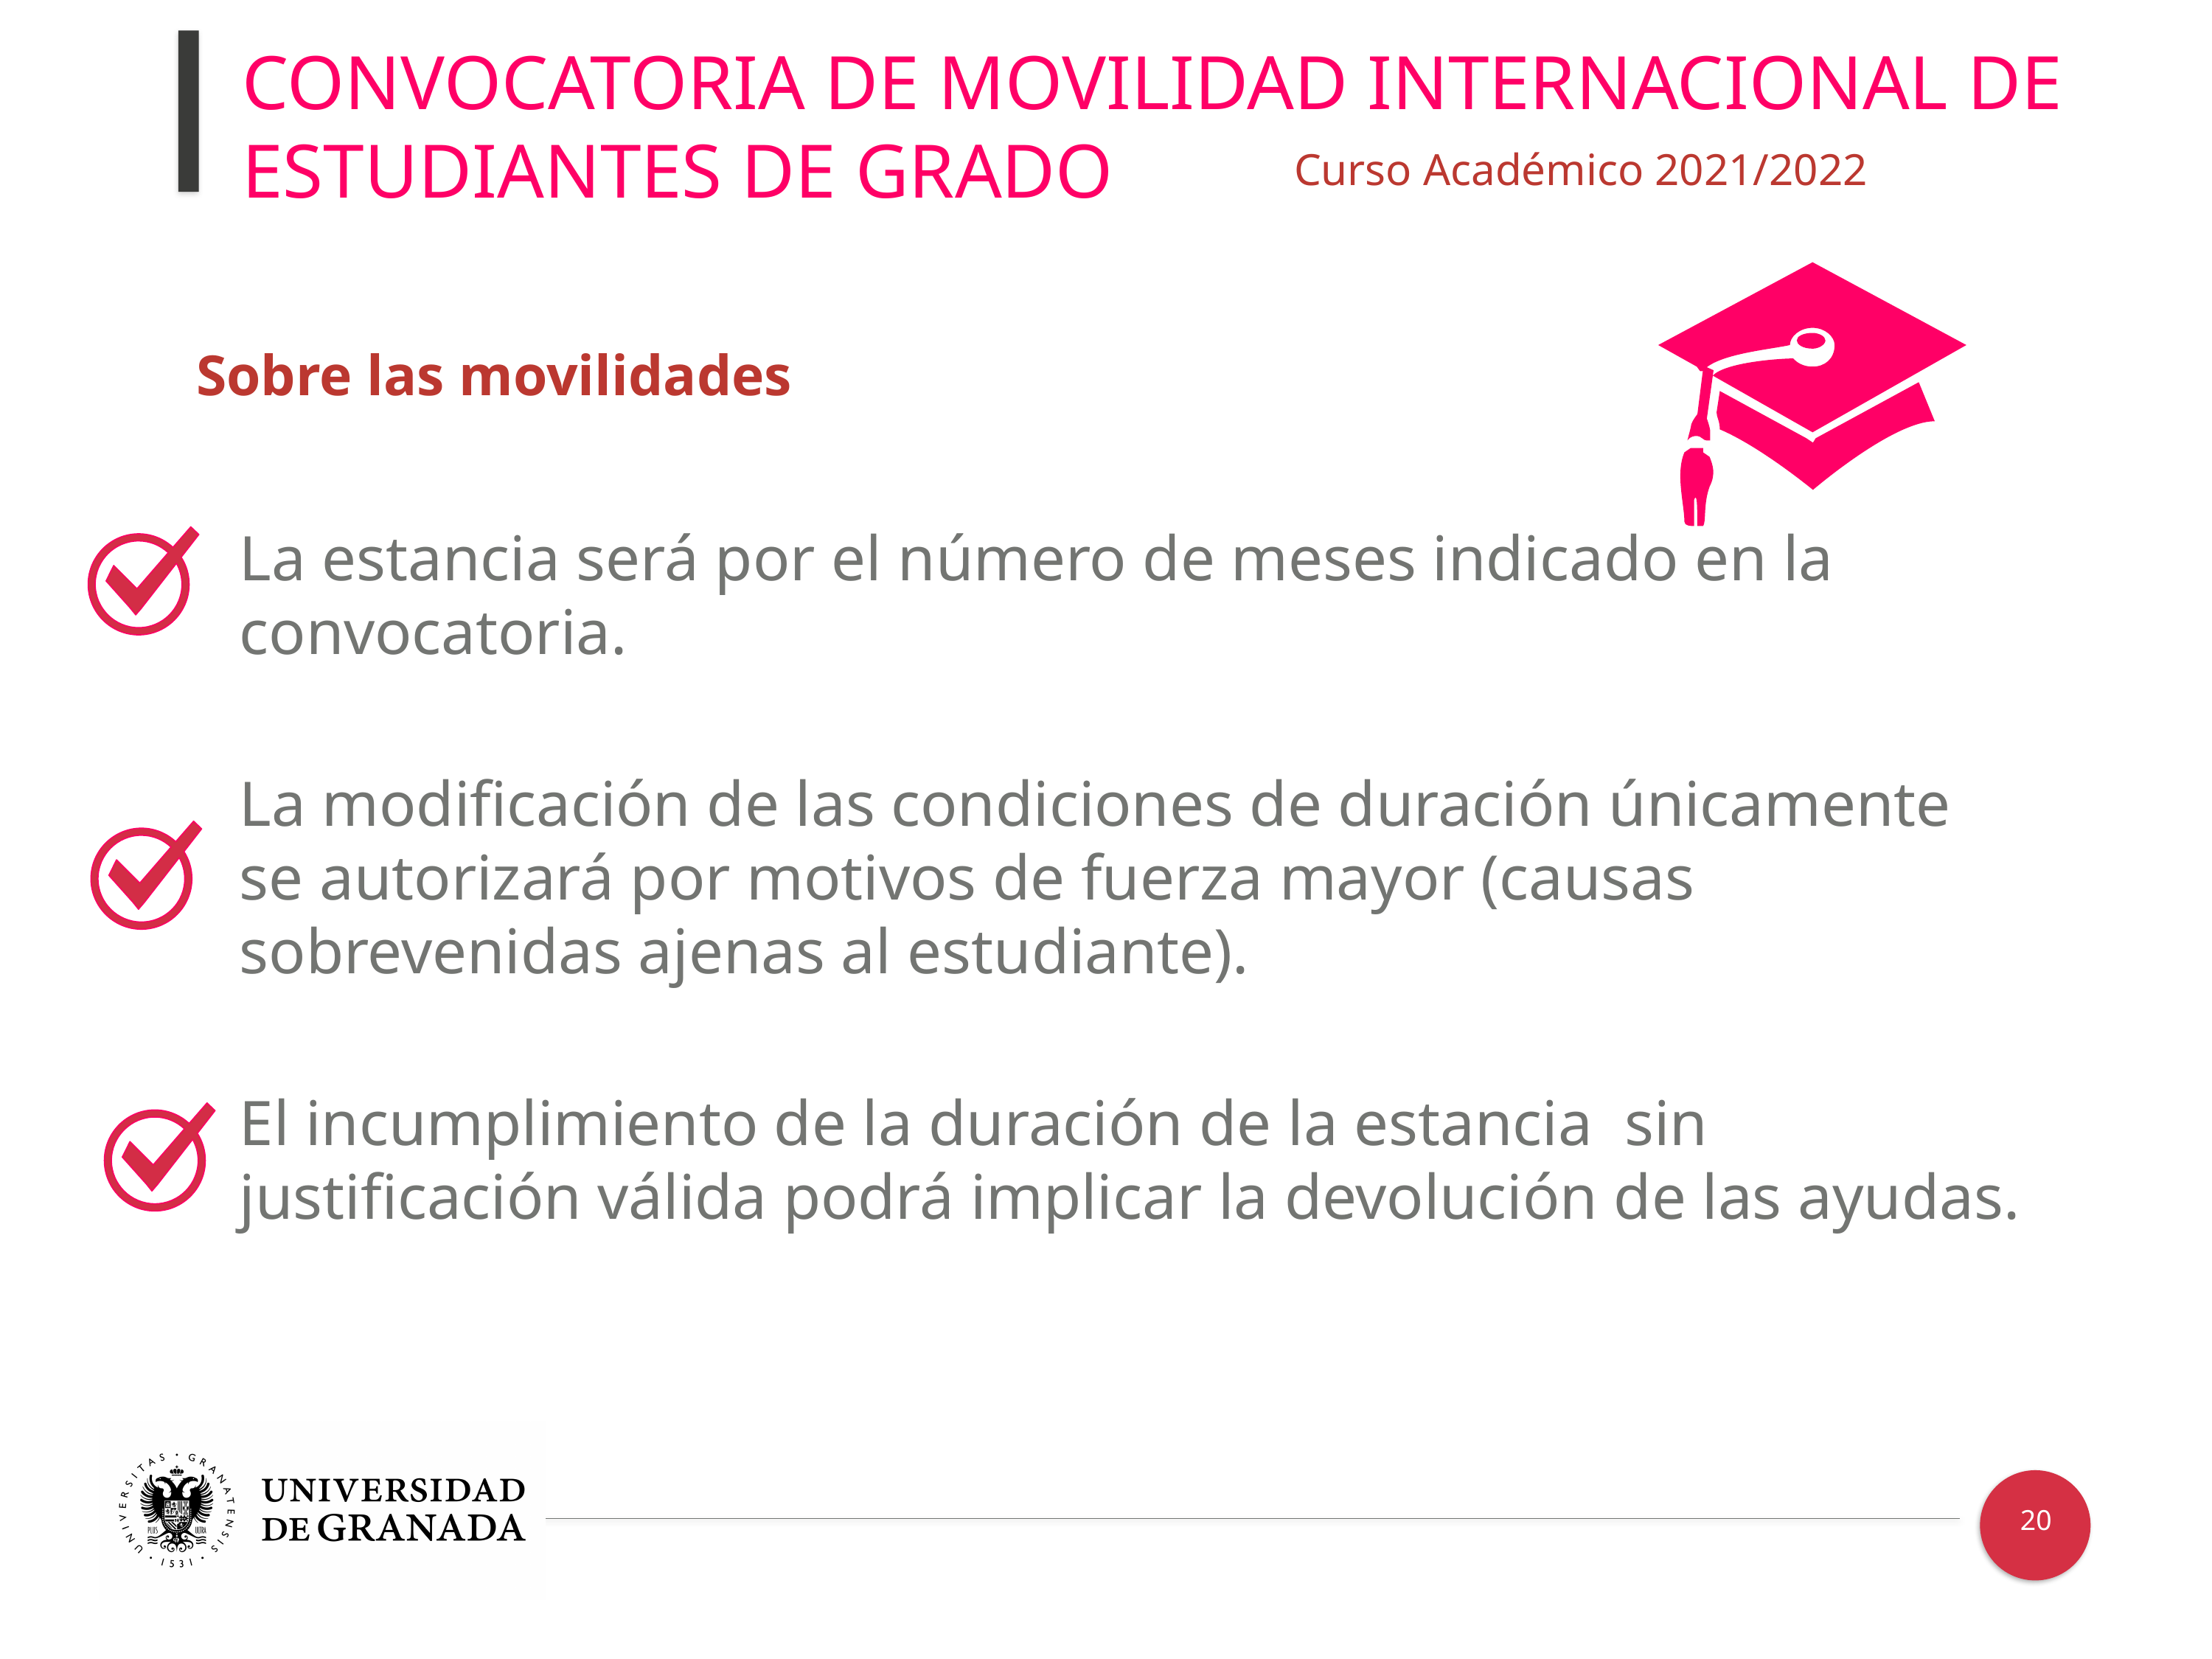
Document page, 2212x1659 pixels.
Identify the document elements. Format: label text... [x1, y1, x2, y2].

text_box La estancia será por el número de meses indicado en la convocatoria. La modificación de las condiciones de duración únicamente se autorizará por motivos de fuerza mayor (causas sobrevenidas ajenas al estudiante). El incumplimiento de la duración de la estancia sin justificación válida podrá implicar la devolución de las ayudas. [231, 515, 2034, 1236]
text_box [1658, 262, 1967, 527]
text_box CONVOCATORIA DE MOVILIDAD INTERNACIONAL DE ESTUDIANTES DE GRADO [299, 100, 2139, 152]
text_box Curso Académico 2021/2022 [1283, 136, 1879, 200]
text_box [104, 1102, 215, 1211]
text_box [91, 821, 202, 930]
text_box [178, 30, 199, 192]
text_box Sobre las movilidades [185, 335, 804, 413]
text_box [88, 526, 199, 636]
picture [99, 1421, 546, 1600]
